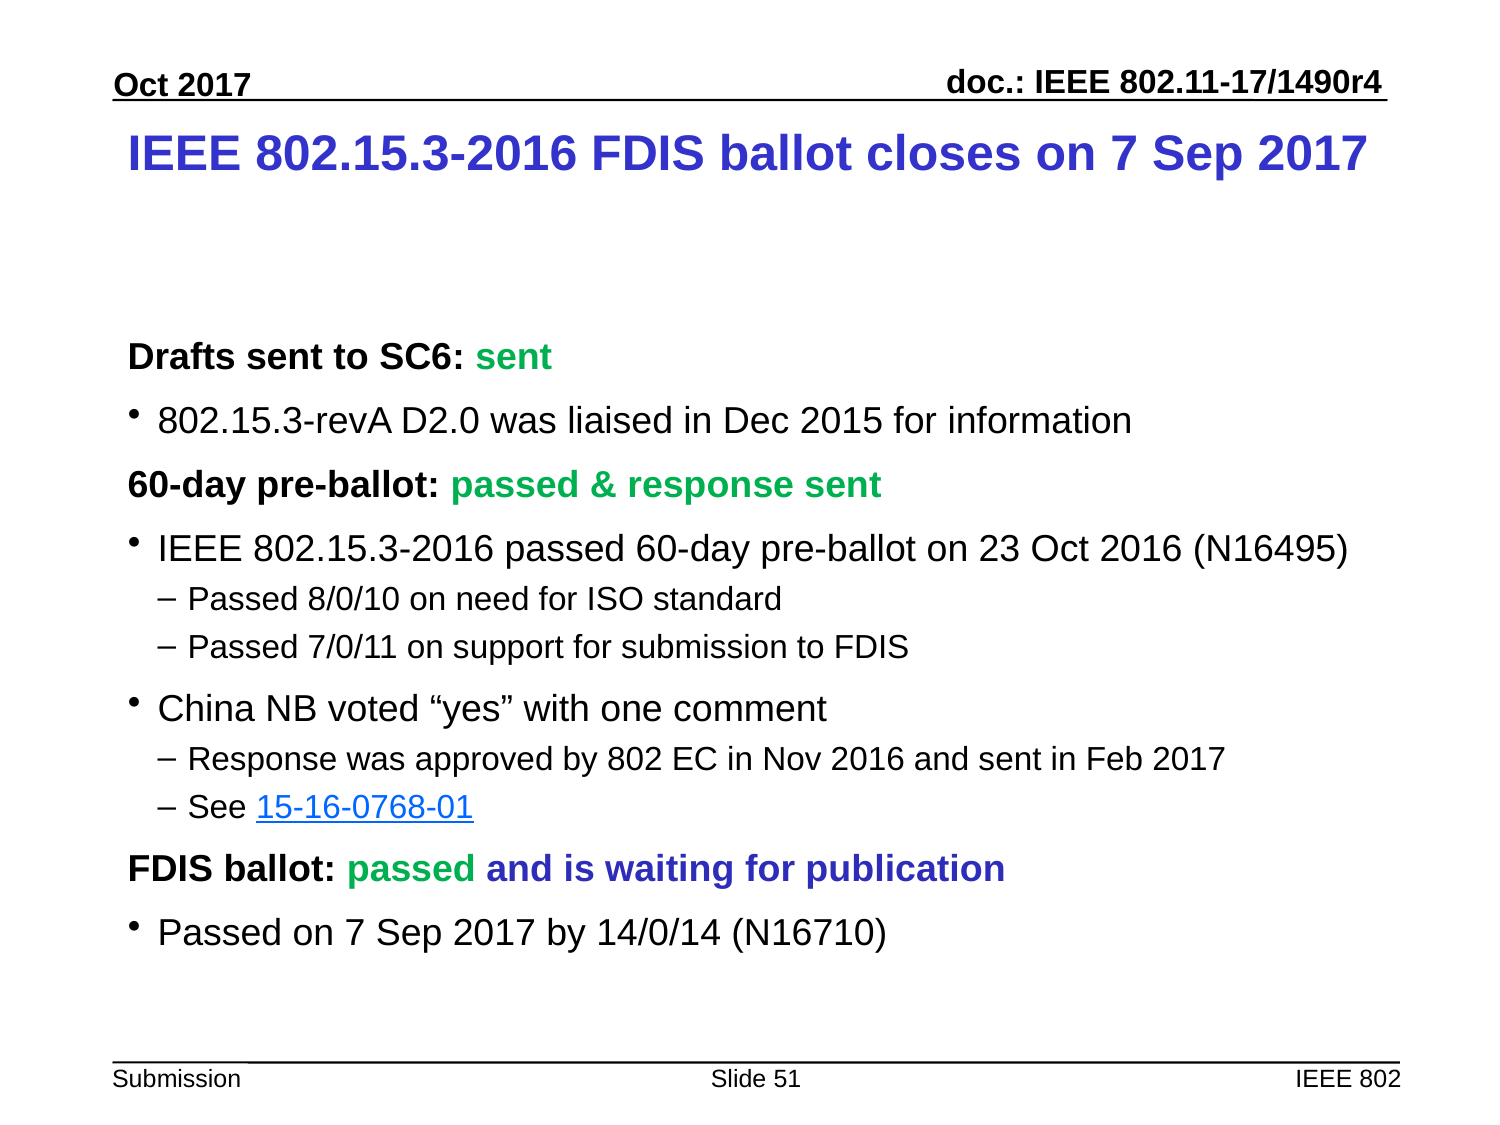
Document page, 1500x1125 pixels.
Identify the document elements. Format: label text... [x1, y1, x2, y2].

slide_number Slide 51 [709, 1061, 803, 1093]
list Drafts sent to SC6: sent 802.15.3-revA D2.0 was liaised in Dec 2015 for information 60-day pre-ballot: passed & response sent IEEE 802.15.3-2016 passed 60-day pre-ballot on 23 Oct 2016 (N16495) Passed 8/0/10 on need for ISO standard Passed 7/0/11 on support for submission to FDIS China NB voted “yes” with one comment Response was approved by 802 EC in Nov 2016 and sent in Feb 2017 See 15-16-0768-01 FDIS ballot: passed and is waiting for publication Passed on 7 Sep 2017 by 14/0/14 (N16710) [112, 324, 1388, 1000]
footer IEEE 802 [1294, 1061, 1402, 1093]
title IEEE 802.15.3-2016 FDIS ballot closes on 7 Sep 2017 [112, 112, 1388, 288]
